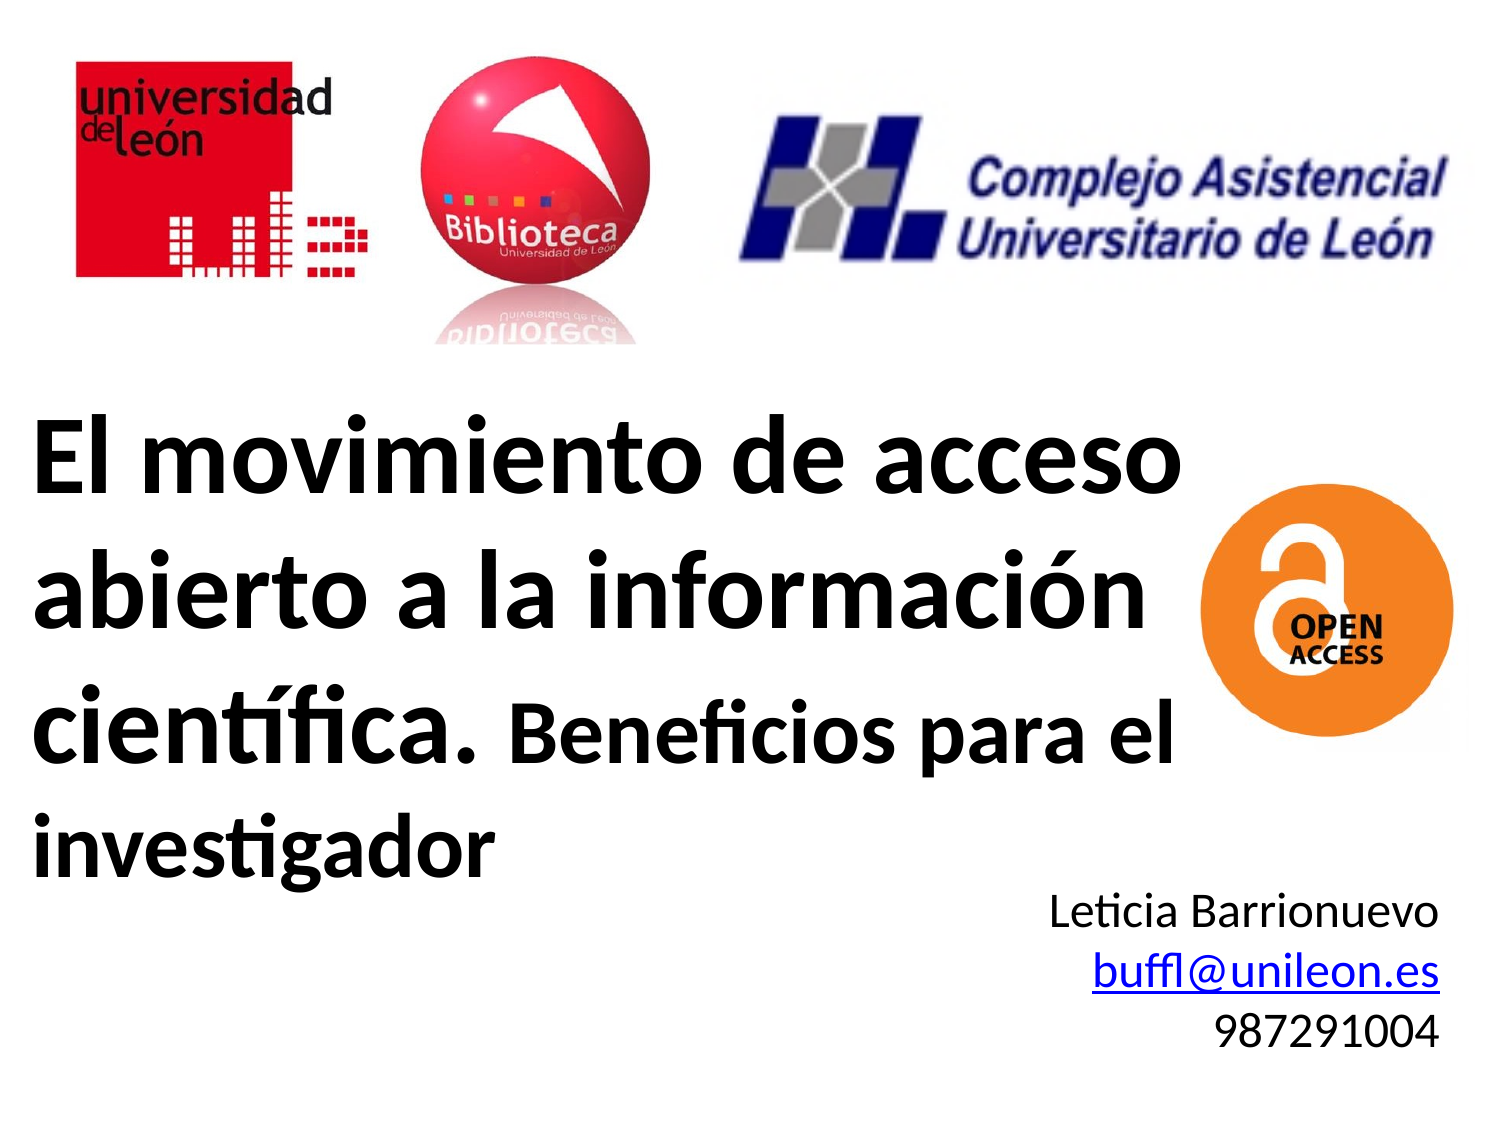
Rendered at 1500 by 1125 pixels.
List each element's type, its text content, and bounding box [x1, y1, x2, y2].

picture [1184, 467, 1469, 752]
text_box El movimiento de acceso abierto a la información científica. Beneficios para el investigador [16, 373, 1411, 904]
picture [20, 42, 1495, 346]
text_box Leticia Barrionuevo buffl@unileon.es 987291004 [699, 869, 1455, 1065]
